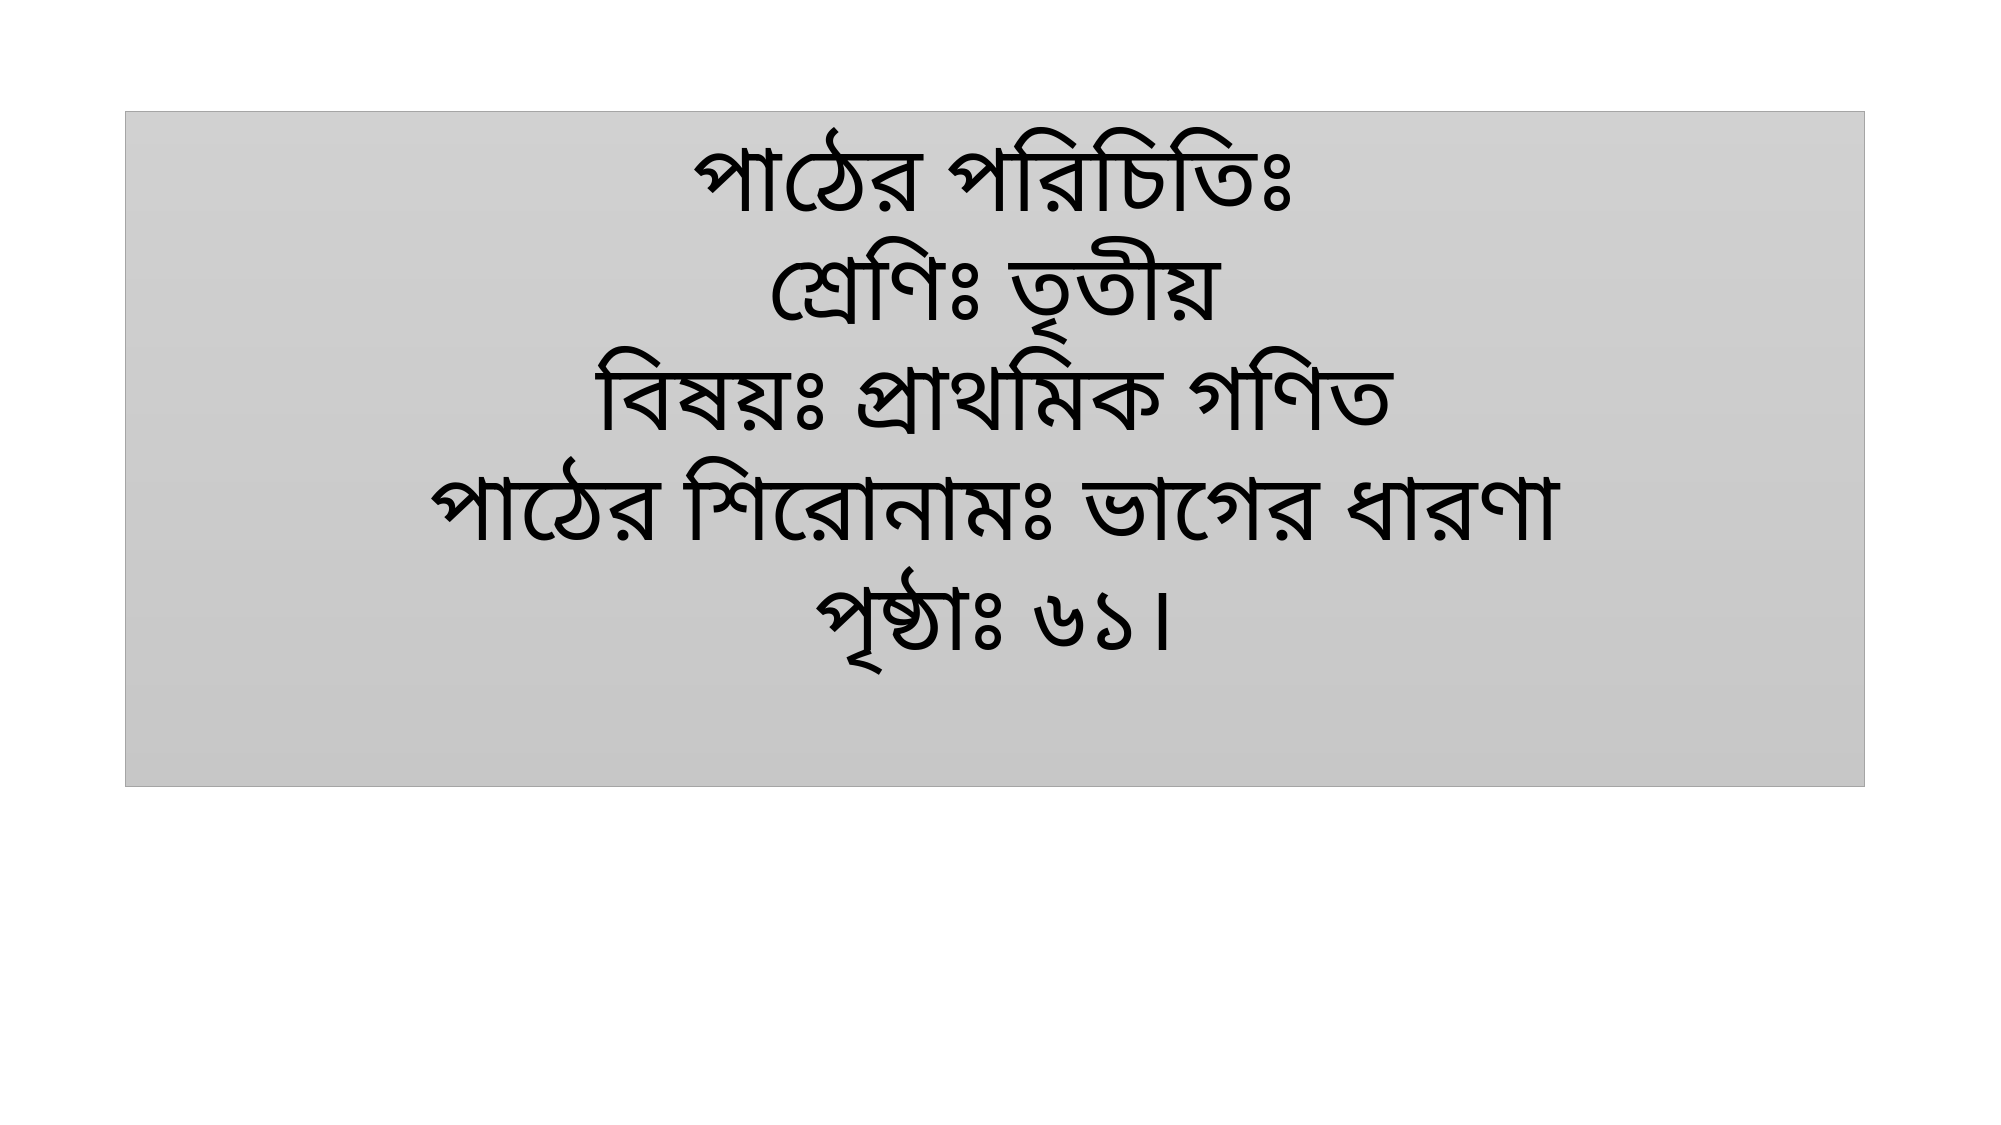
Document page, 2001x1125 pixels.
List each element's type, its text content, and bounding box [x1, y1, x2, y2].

text_box পাঠের পরিচিতিঃ শ্রেণিঃ তৃতীয় বিষয়ঃ প্রাথমিক গণিত পাঠের শিরোনামঃ ভাগের ধারণা পৃষ্ঠাঃ ৬১। [125, 111, 1865, 787]
